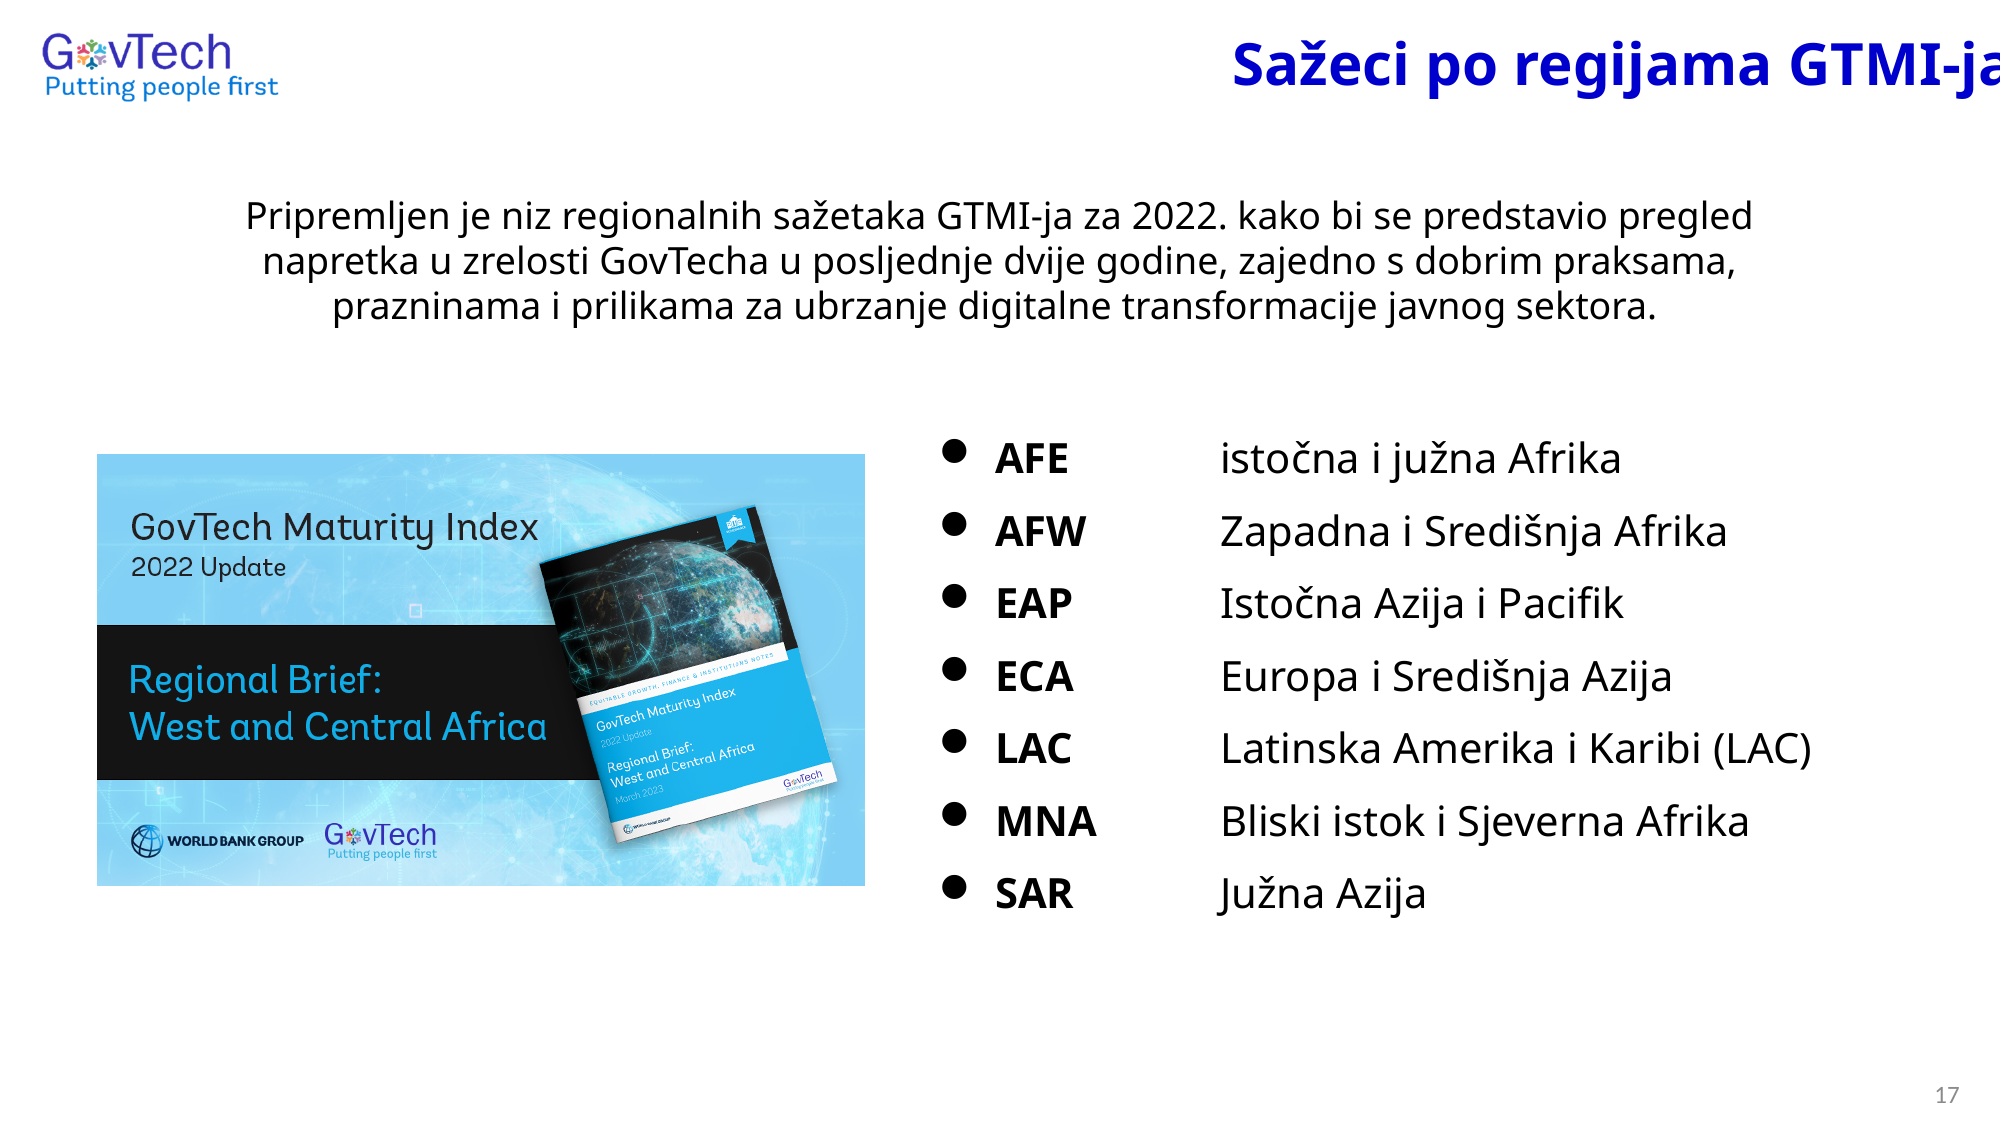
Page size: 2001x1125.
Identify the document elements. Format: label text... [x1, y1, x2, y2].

picture [97, 454, 865, 886]
slide_number 17 [1884, 1078, 1975, 1109]
text_box AFE istočna i južna Afrika AFW Zapadna i Središnja Afrika EAP Istočna Azija i Pacifik ECA Europa i Središnja Azija LAC Latinska Amerika i Karibi (LAC) MNA Bliski istok i Sjeverna Afrika SAR Južna Azija [924, 414, 1907, 925]
text_box Pripremljen je niz regionalnih sažetaka GTMI-ja za 2022. kako bi se predstavio pregled napretka u zrelosti GovTecha u posljednje dvije godine, zajedno s dobrim praksama, prazninama i prilikama za ubrzanje digitalne transformacije javnog sektora. [171, 184, 1829, 334]
text_box Sažeci po regijama GTMI-ja [1217, 19, 2000, 105]
picture [25, 19, 287, 110]
